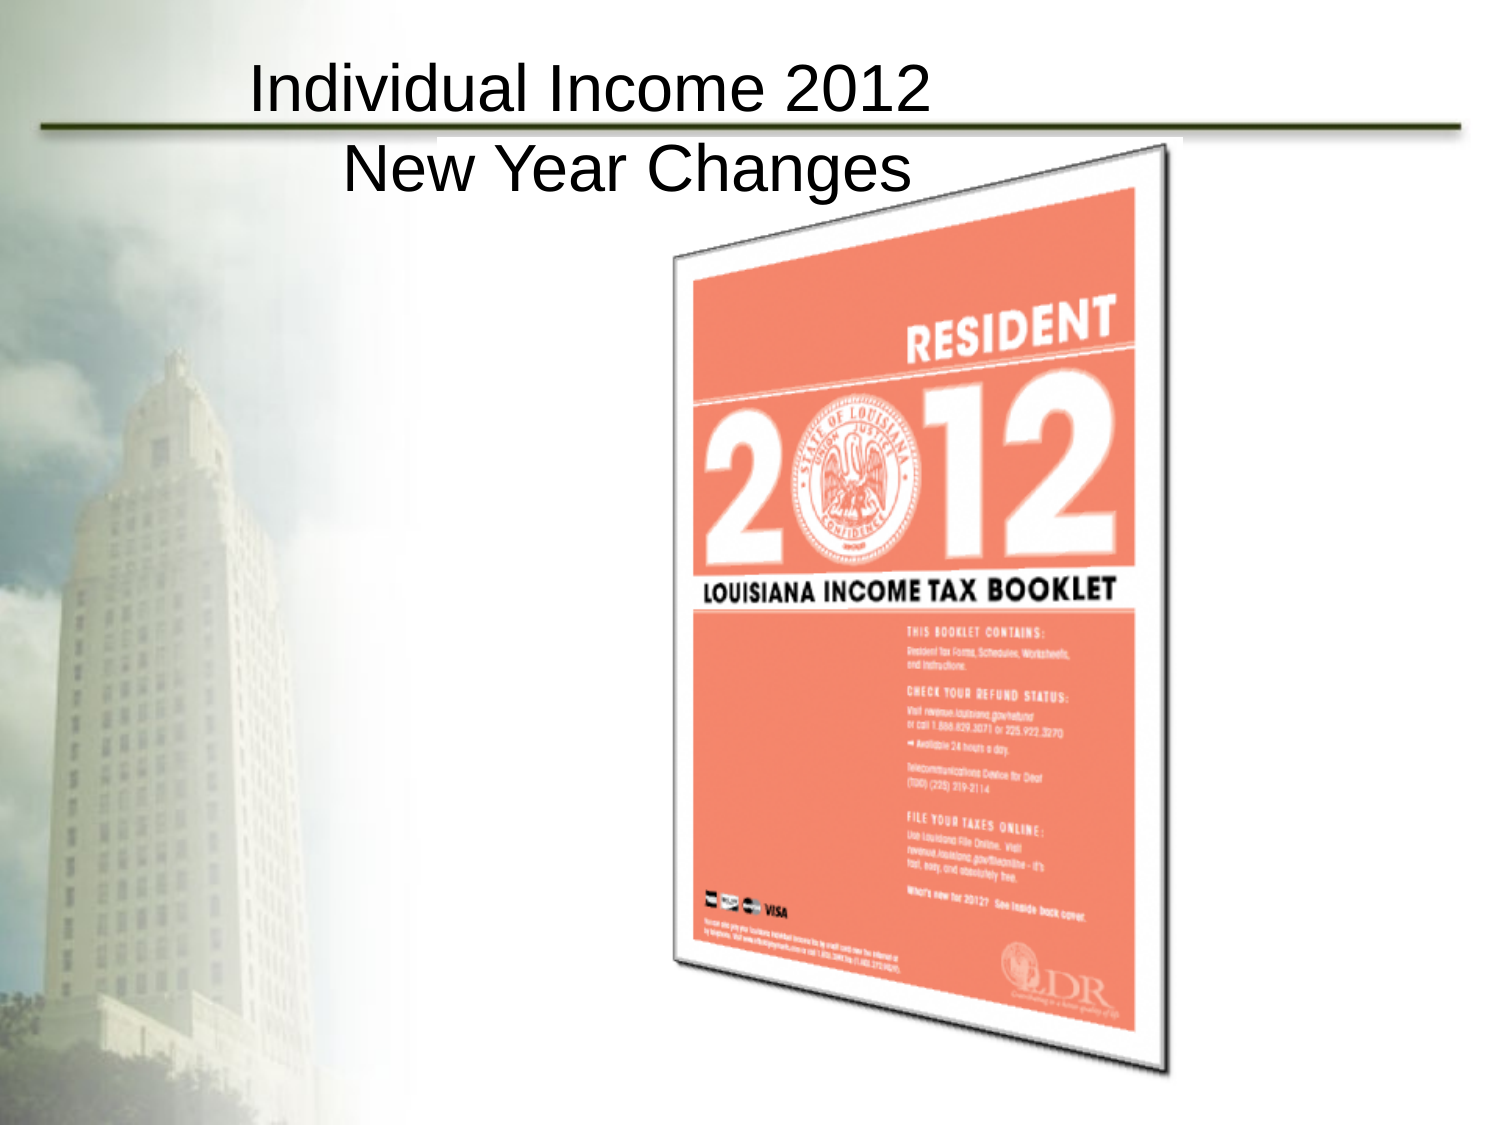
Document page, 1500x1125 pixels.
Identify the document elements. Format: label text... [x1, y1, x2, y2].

text_box Individual Income 2012 New Year Changes [0, 37, 1200, 213]
picture [0, 0, 1500, 1125]
